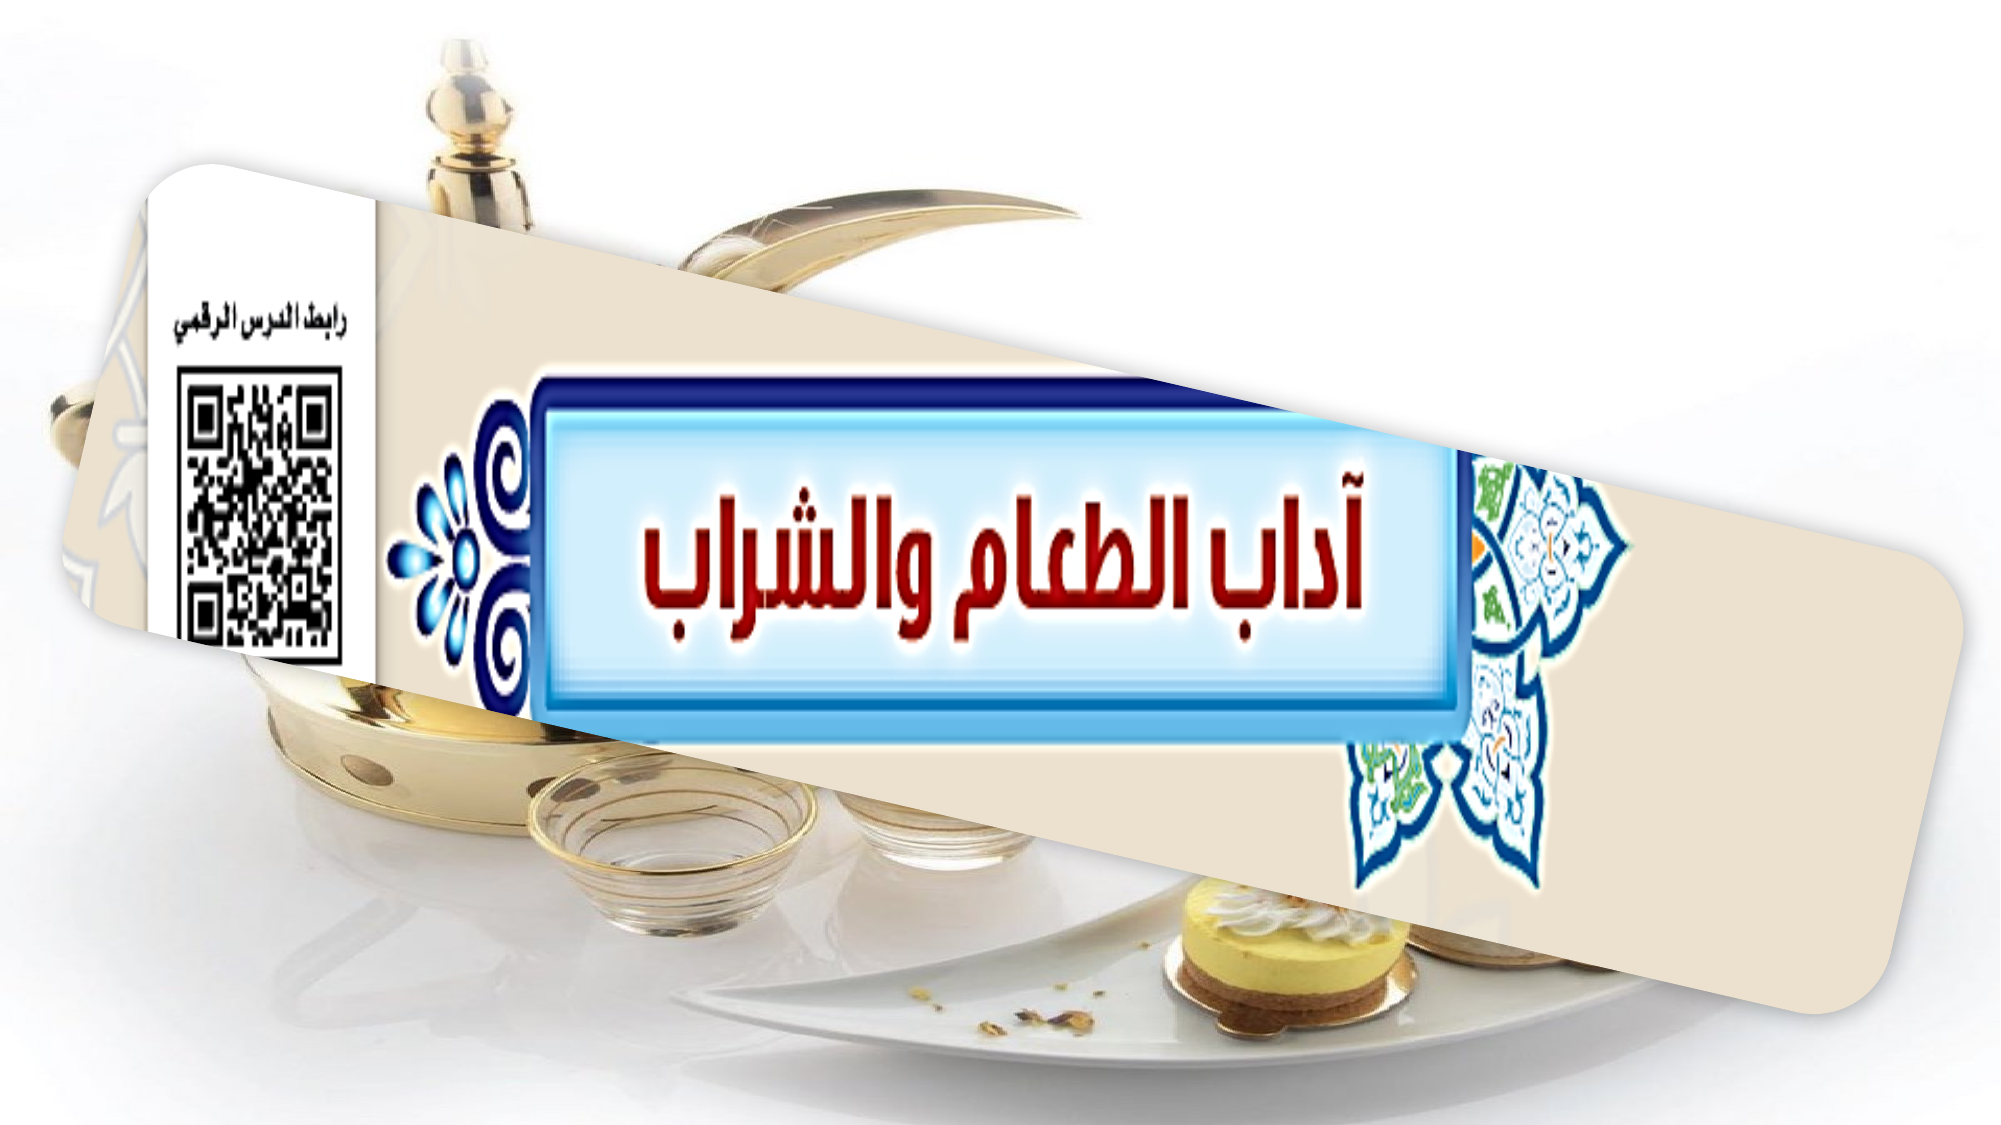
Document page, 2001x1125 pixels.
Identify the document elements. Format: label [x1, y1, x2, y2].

list [75, 353, 1950, 825]
picture [0, 0, 2001, 1125]
